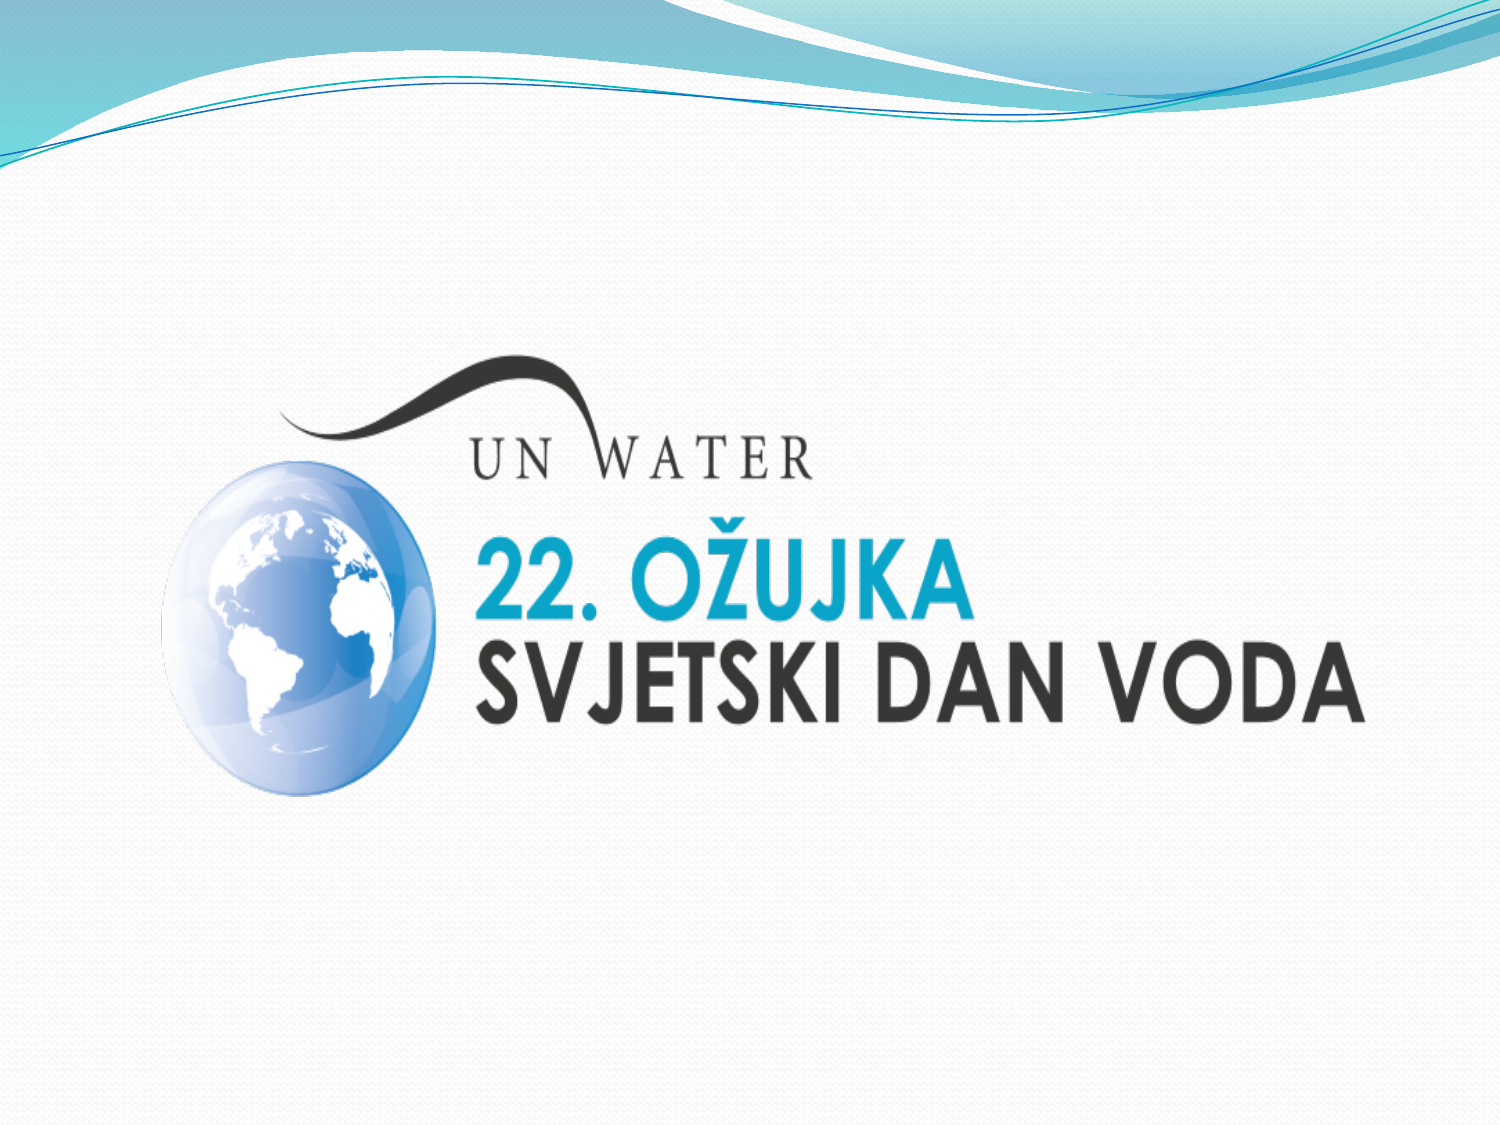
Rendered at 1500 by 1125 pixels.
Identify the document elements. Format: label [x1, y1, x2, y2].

list [58, 304, 1442, 868]
